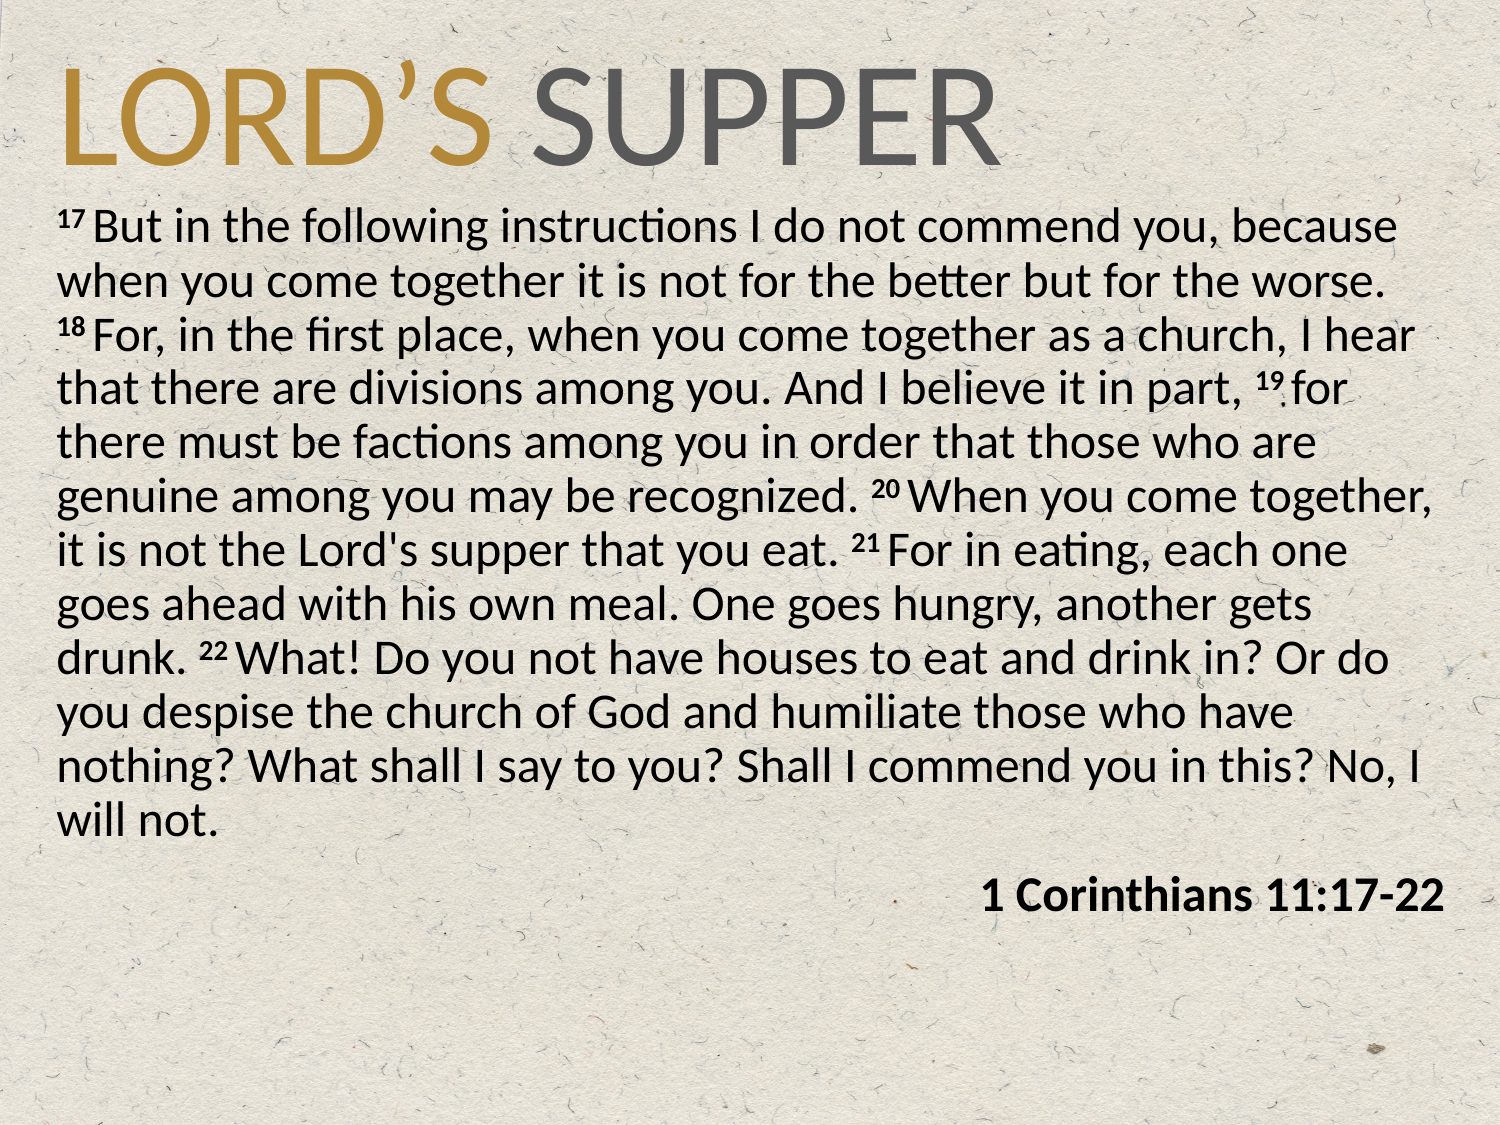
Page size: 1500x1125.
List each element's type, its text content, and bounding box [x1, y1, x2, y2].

title LORD’S SUPPER [41, 31, 1461, 192]
picture [0, 0, 1500, 1125]
list 17 But in the following instructions I do not commend you, because when you come together it is not for the better but for the worse. 18 For, in the first place, when you come together as a church, I hear that there are divisions among you. And I believe it in part, 19 for there must be factions among you in order that those who are genuine among you may be recognized. 20 When you come together, it is not the Lord's supper that you eat. 21 For in eating, each one goes ahead with his own meal. One goes hungry, another gets drunk. 22 What! Do you not have houses to eat and drink in? Or do you despise the church of God and humiliate those who have nothing? What shall I say to you? Shall I commend you in this? No, I will not. 1 Corinthians 11:17-22 [41, 192, 1461, 1125]
